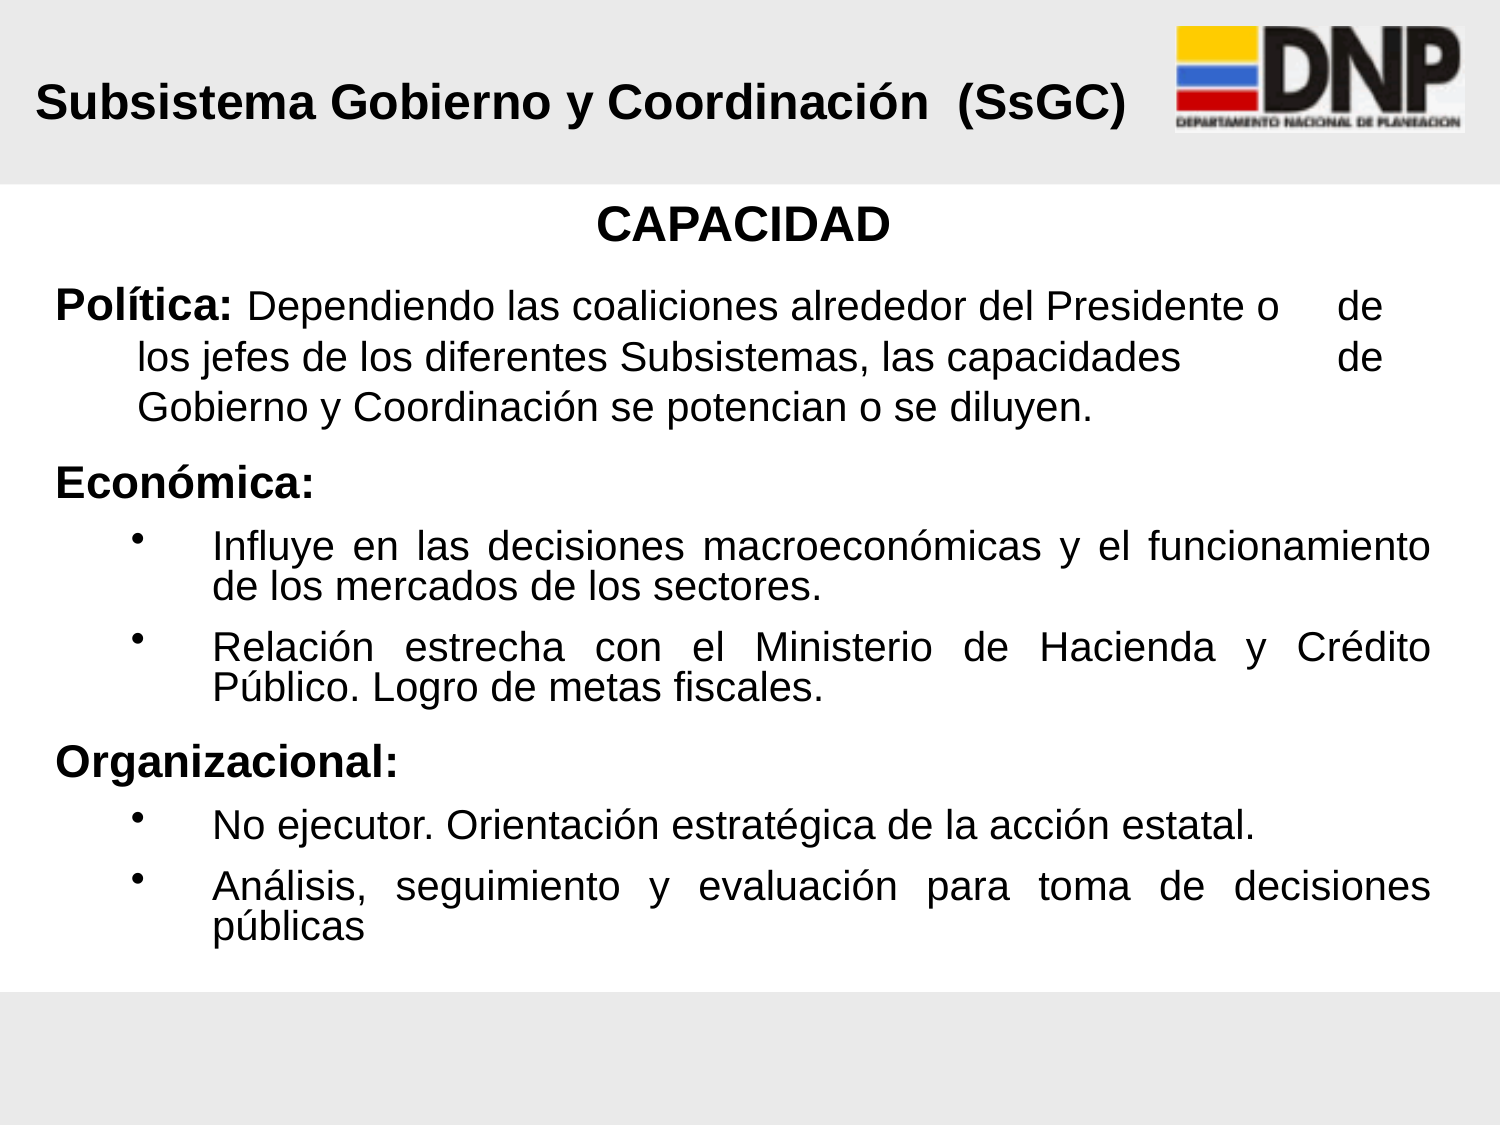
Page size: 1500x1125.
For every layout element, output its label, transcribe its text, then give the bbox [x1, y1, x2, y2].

text_box [0, 992, 1500, 1125]
text_box Subsistema Gobierno y Coordinación (SsGC) [0, 62, 1164, 137]
picture [1174, 26, 1465, 134]
text_box [0, 0, 1500, 181]
text_box CAPACIDAD Política: Dependiendo las coaliciones alrededor del Presidente o de los jefes de los diferentes Subsistemas, las capacidades de Gobierno y Coordinación se potencian o se diluyen. Económica: Influye en las decisiones macroeconómicas y el funcionamiento de los mercados de los sectores. Relación estrecha con el Ministerio de Hacienda y Crédito Público. Logro de metas fiscales. Organizacional: No ejecutor. Orientación estratégica de la acción estatal. Análisis, seguimiento y evaluación para toma de decisiones públicas [41, 193, 1447, 956]
